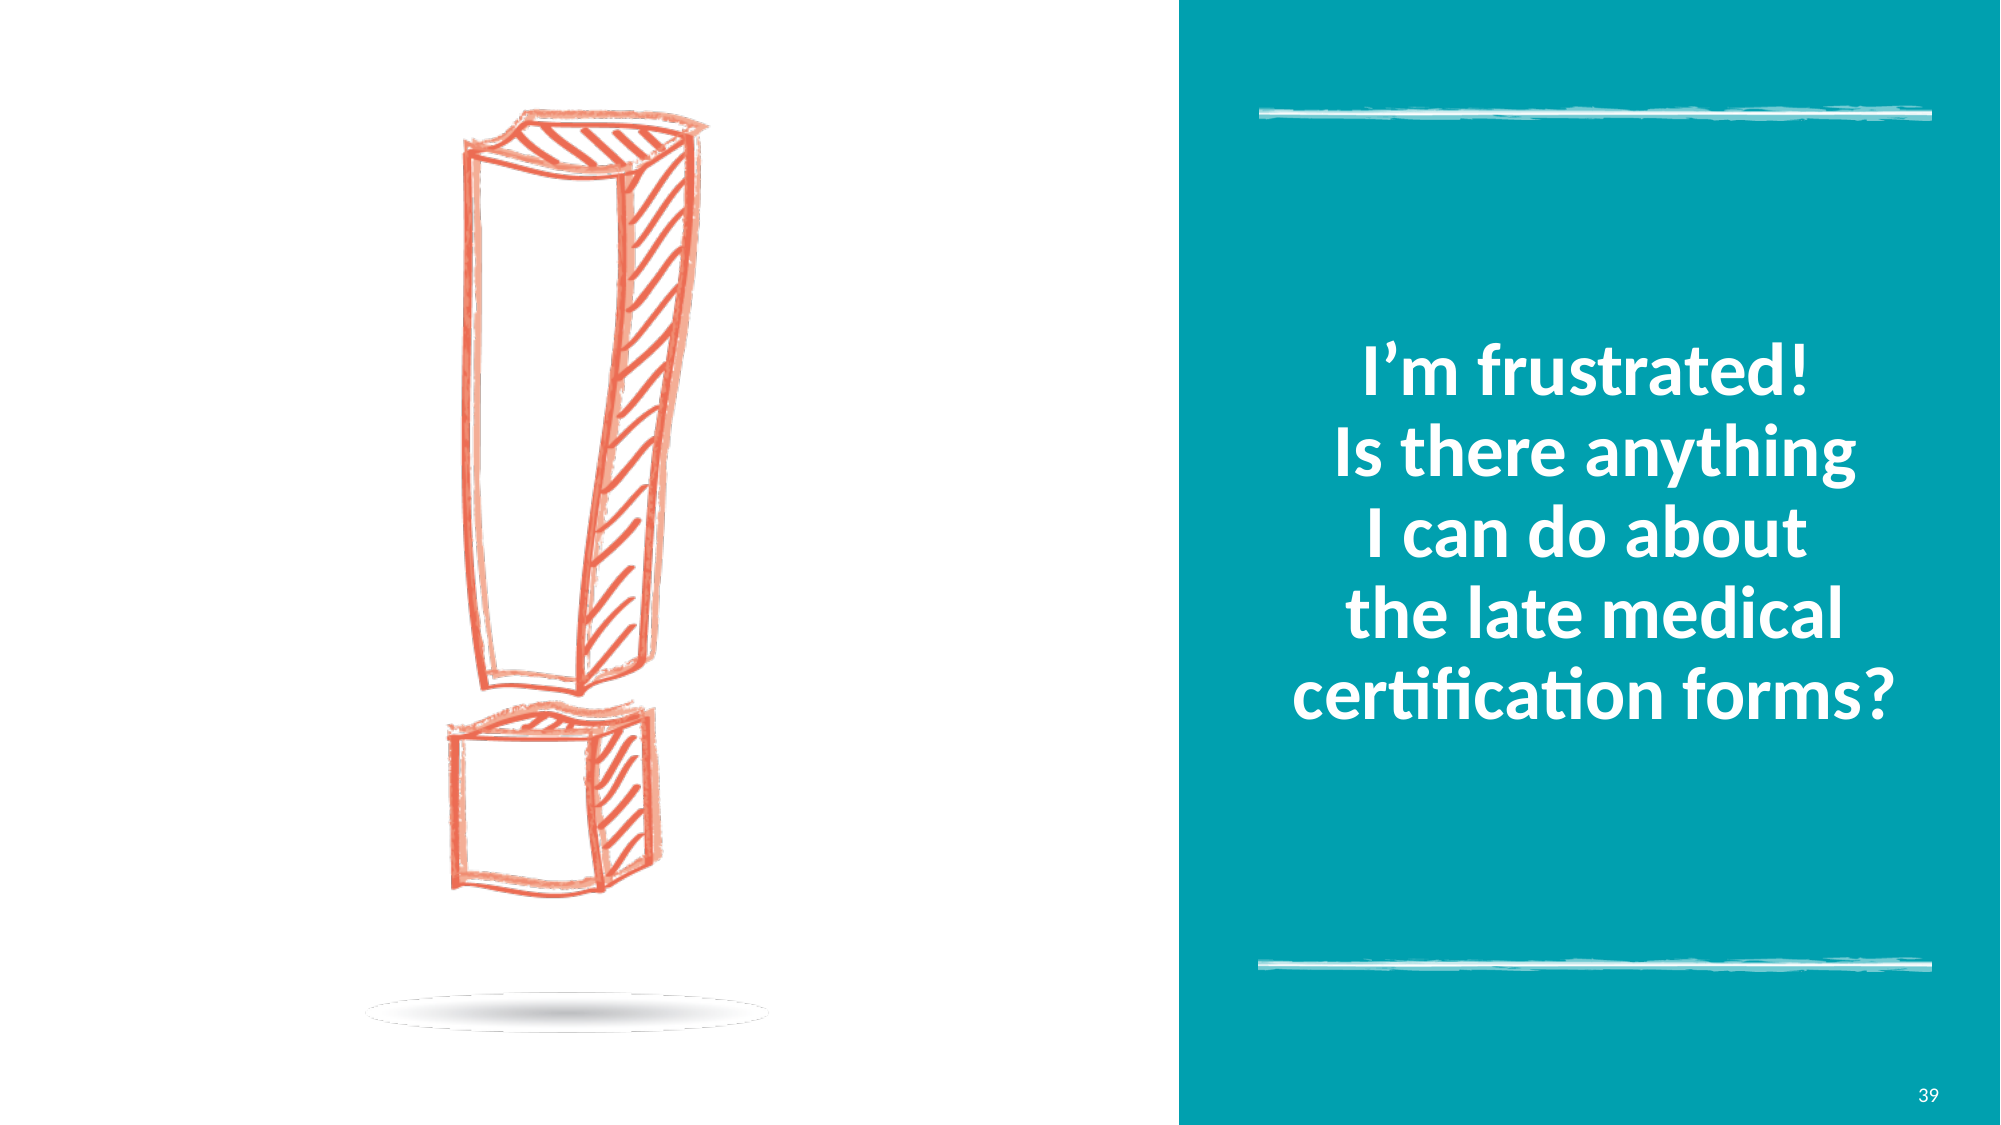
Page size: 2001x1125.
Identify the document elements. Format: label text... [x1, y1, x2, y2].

list I’m frustrated! Is there anything I can do about the late medical certification forms? [1258, 162, 1933, 906]
slide_number 39 [1487, 1074, 1955, 1113]
picture [67, 85, 1068, 1040]
picture [1259, 100, 1932, 121]
picture [1258, 952, 1932, 972]
